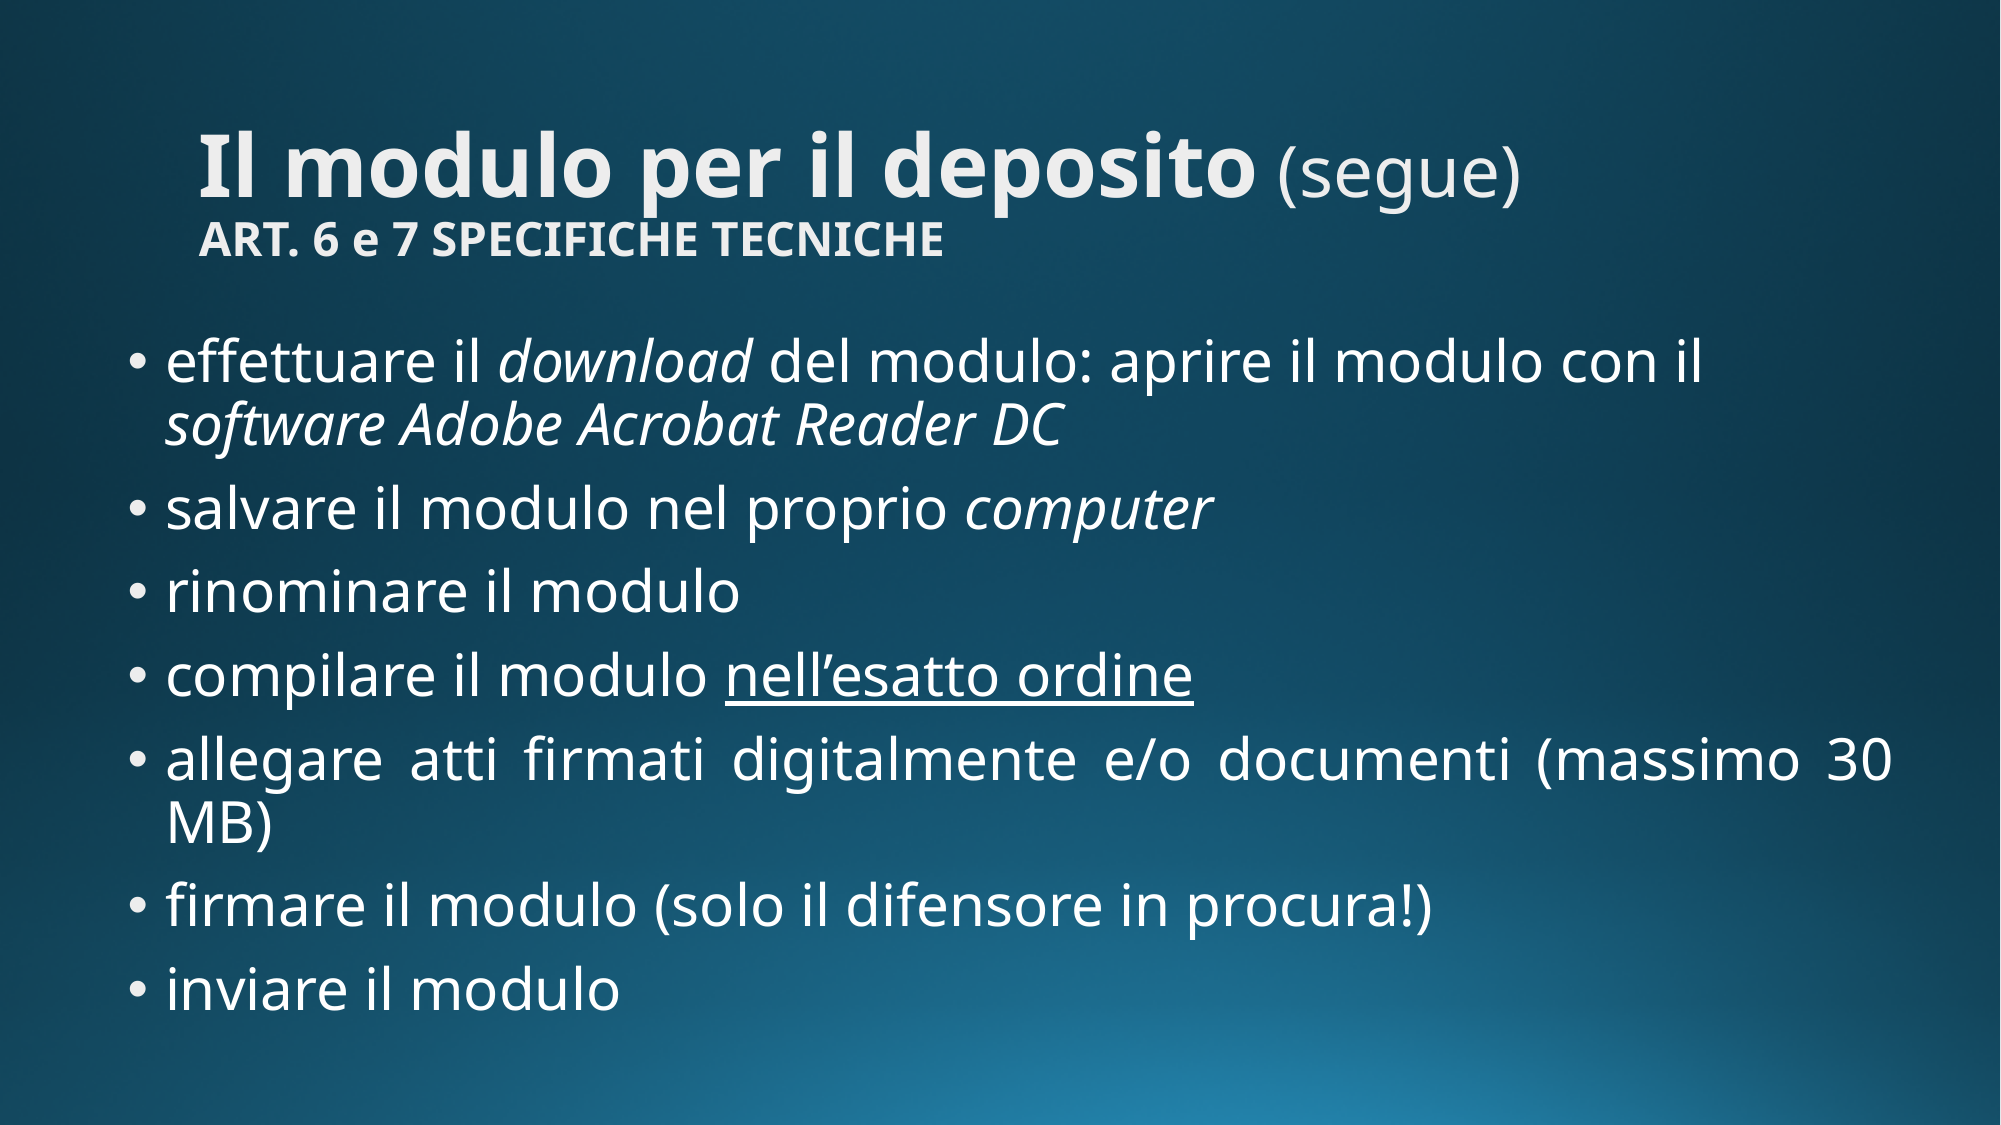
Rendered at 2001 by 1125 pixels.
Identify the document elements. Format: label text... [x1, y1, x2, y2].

text_box Il modulo per il deposito (segue) ART. 6 e 7 SPECIFICHE TECNICHE [183, 112, 1909, 363]
list effettuare il download del modulo: aprire il modulo con il software Adobe Acrobat Reader DC salvare il modulo nel proprio computer rinominare il modulo compilare il modulo nell’esatto ordine allegare atti firmati digitalmente e/o documenti (massimo 30 MB) firmare il modulo (solo il difensore in procura!) inviare il modulo [112, 324, 1909, 1088]
picture [0, 0, 2001, 1125]
